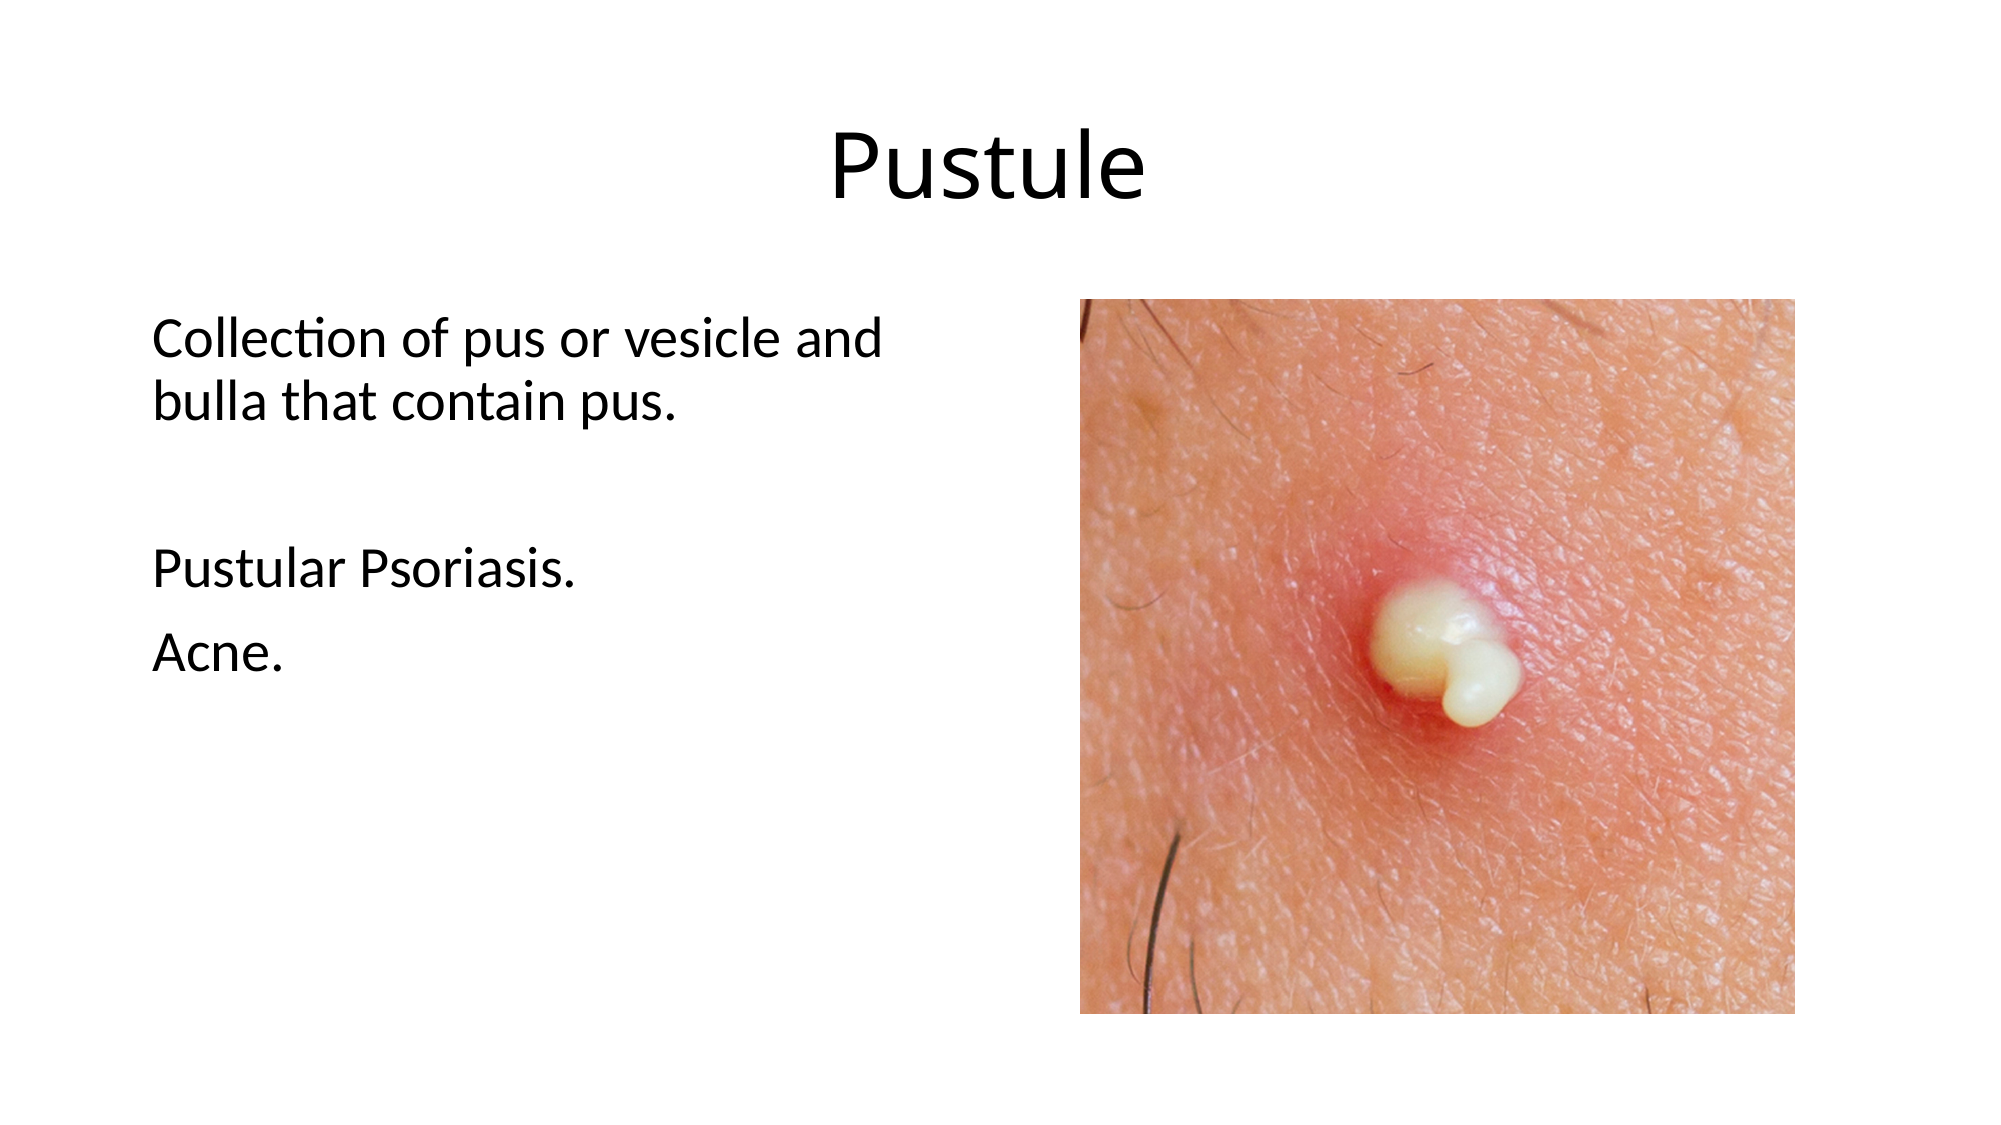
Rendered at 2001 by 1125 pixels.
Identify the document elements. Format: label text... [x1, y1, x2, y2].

list Collection of pus or vesicle and bulla that contain pus. Pustular Psoriasis. Acne. [137, 299, 988, 1014]
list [1080, 299, 1795, 1014]
title Pustule [137, 59, 1863, 278]
